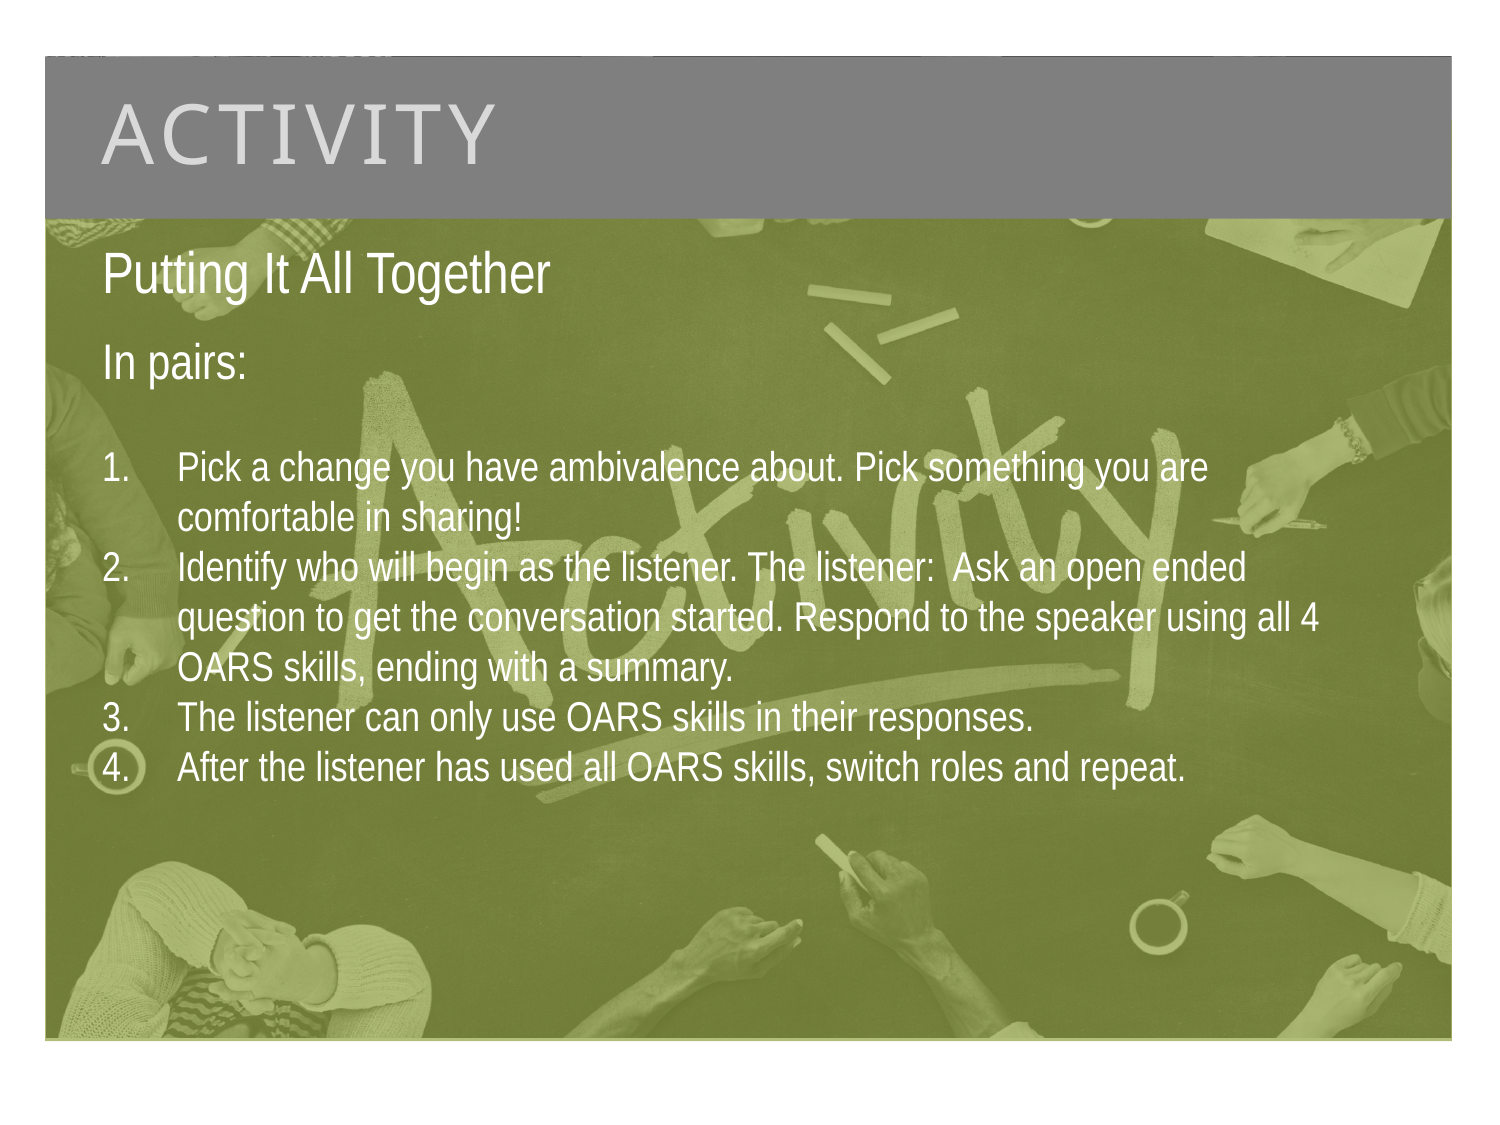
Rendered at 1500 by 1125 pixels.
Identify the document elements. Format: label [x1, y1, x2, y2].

picture [45, 903, 1452, 1060]
text_box [45, 56, 1452, 903]
